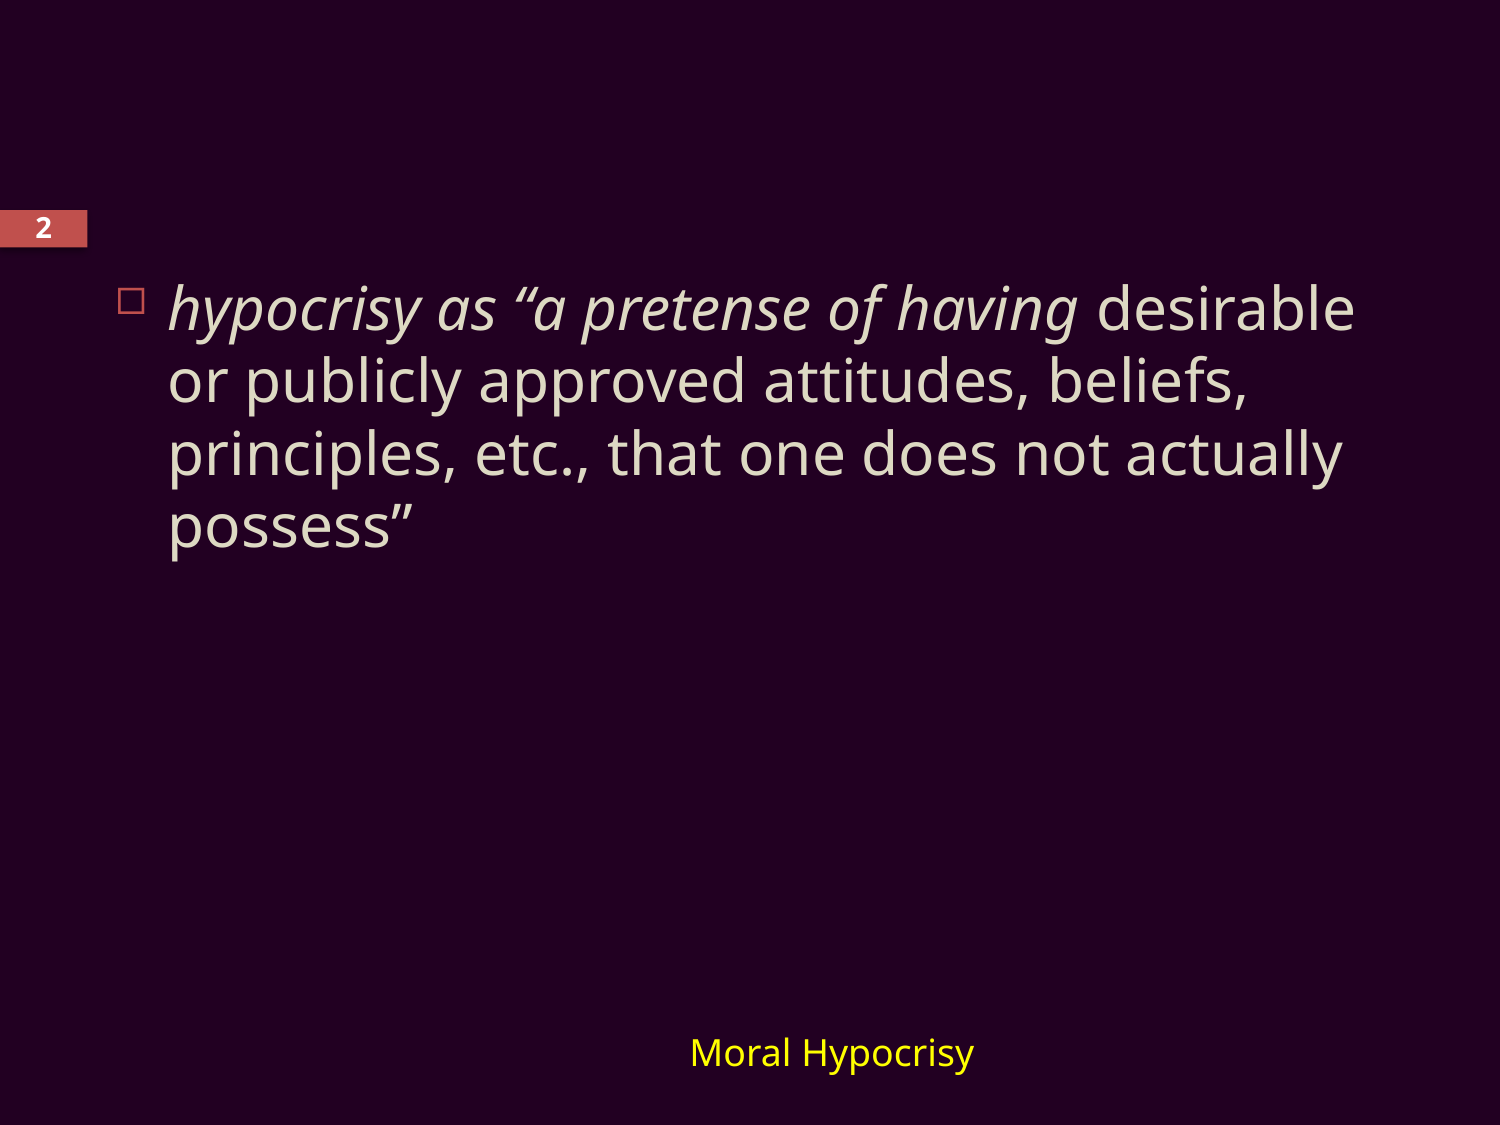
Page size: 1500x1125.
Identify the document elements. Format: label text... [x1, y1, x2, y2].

footer Moral Hypocrisy [99, 1024, 990, 1085]
list hypocrisy as “a pretense of having desirable or publicly approved attitudes, beliefs, principles, etc., that one does not actually possess” [100, 262, 1438, 1000]
slide_number 2 [0, 208, 88, 249]
